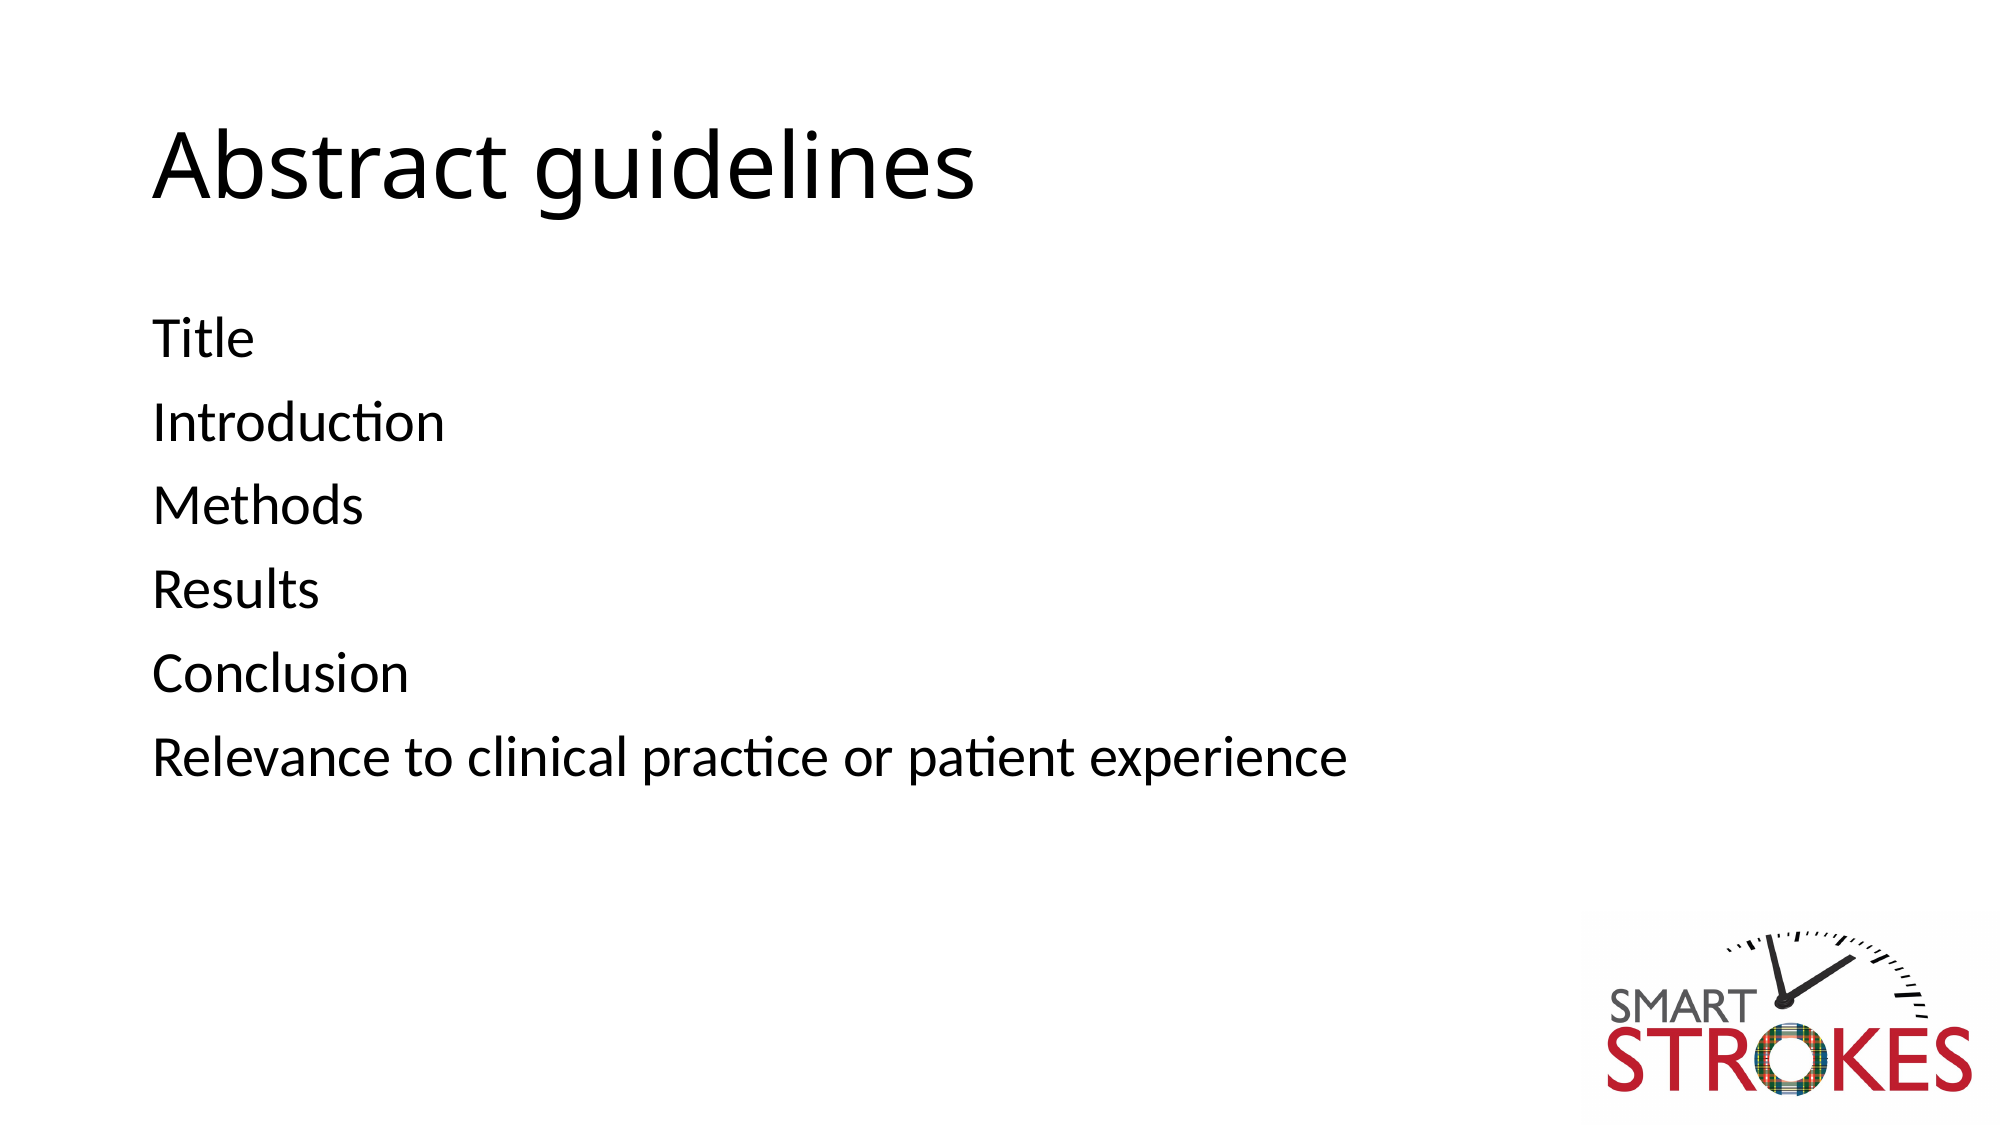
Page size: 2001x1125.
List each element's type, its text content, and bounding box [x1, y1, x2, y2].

picture [1581, 911, 2000, 1125]
list Title Introduction Methods Results Conclusion Relevance to clinical practice or patient experience [137, 299, 1863, 1014]
title Abstract guidelines [137, 59, 1863, 278]
